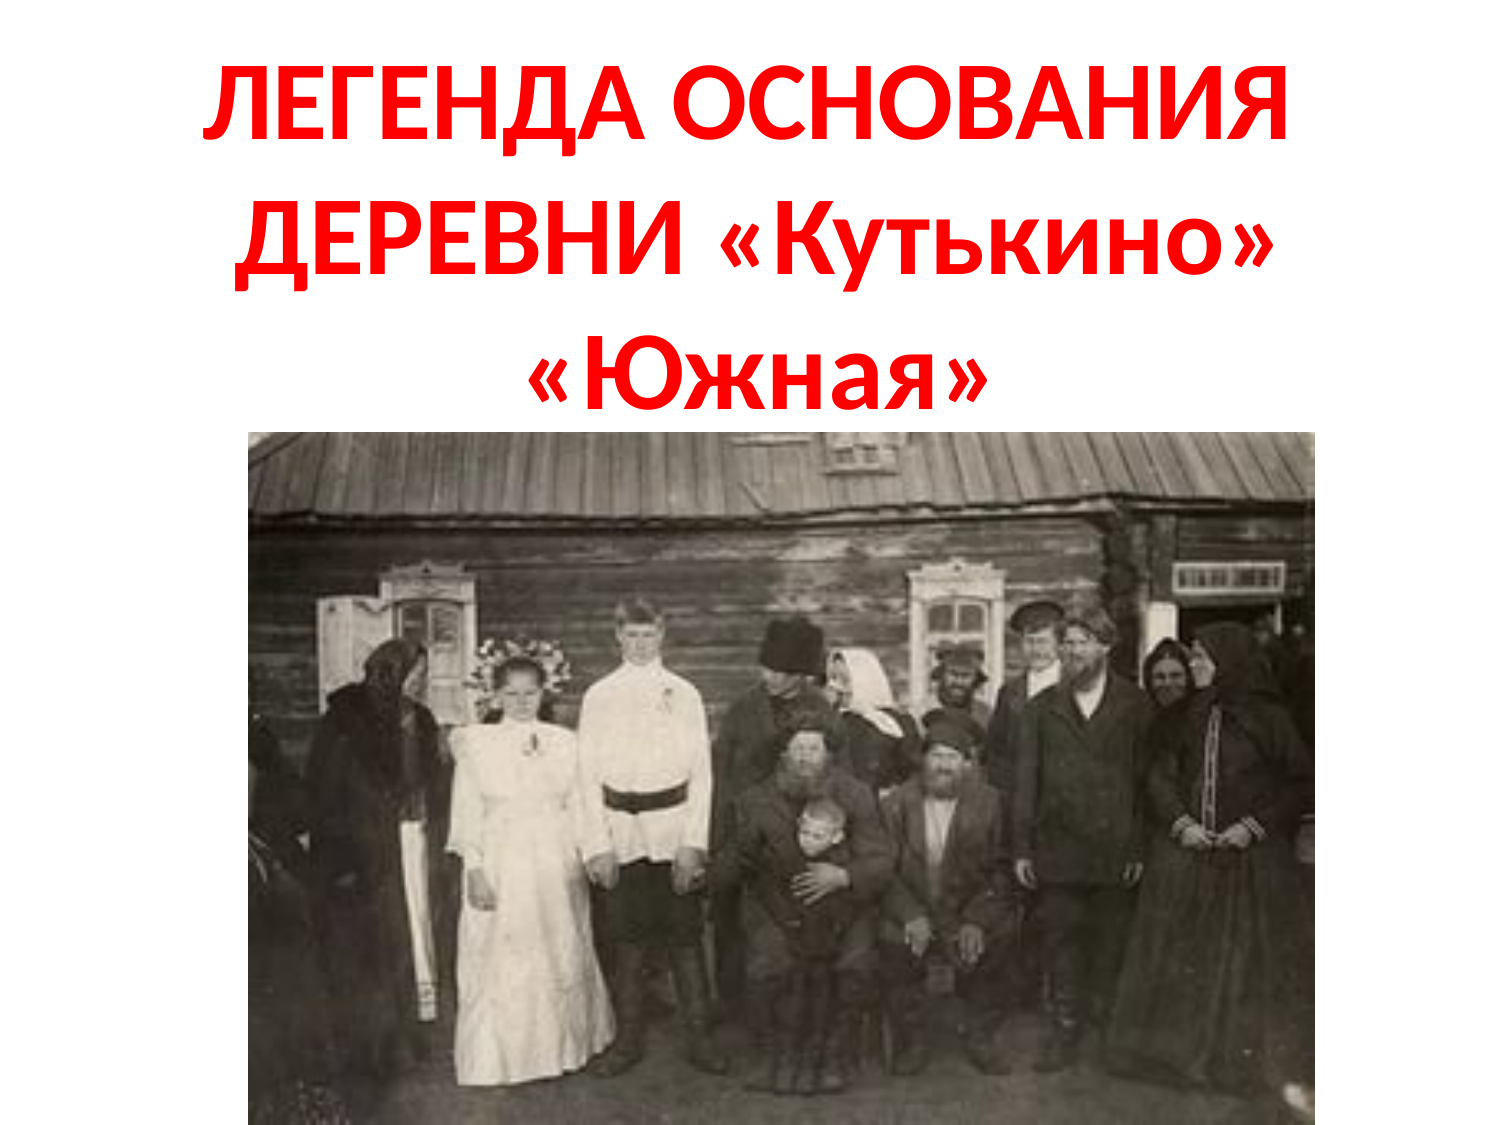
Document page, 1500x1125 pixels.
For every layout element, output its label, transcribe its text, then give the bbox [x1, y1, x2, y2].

text_box ЛЕГЕНДА ОСНОВАНИЯ ДЕРЕВНИ «Кутькино» «Южная» [187, 19, 1309, 440]
picture [248, 432, 1315, 1125]
